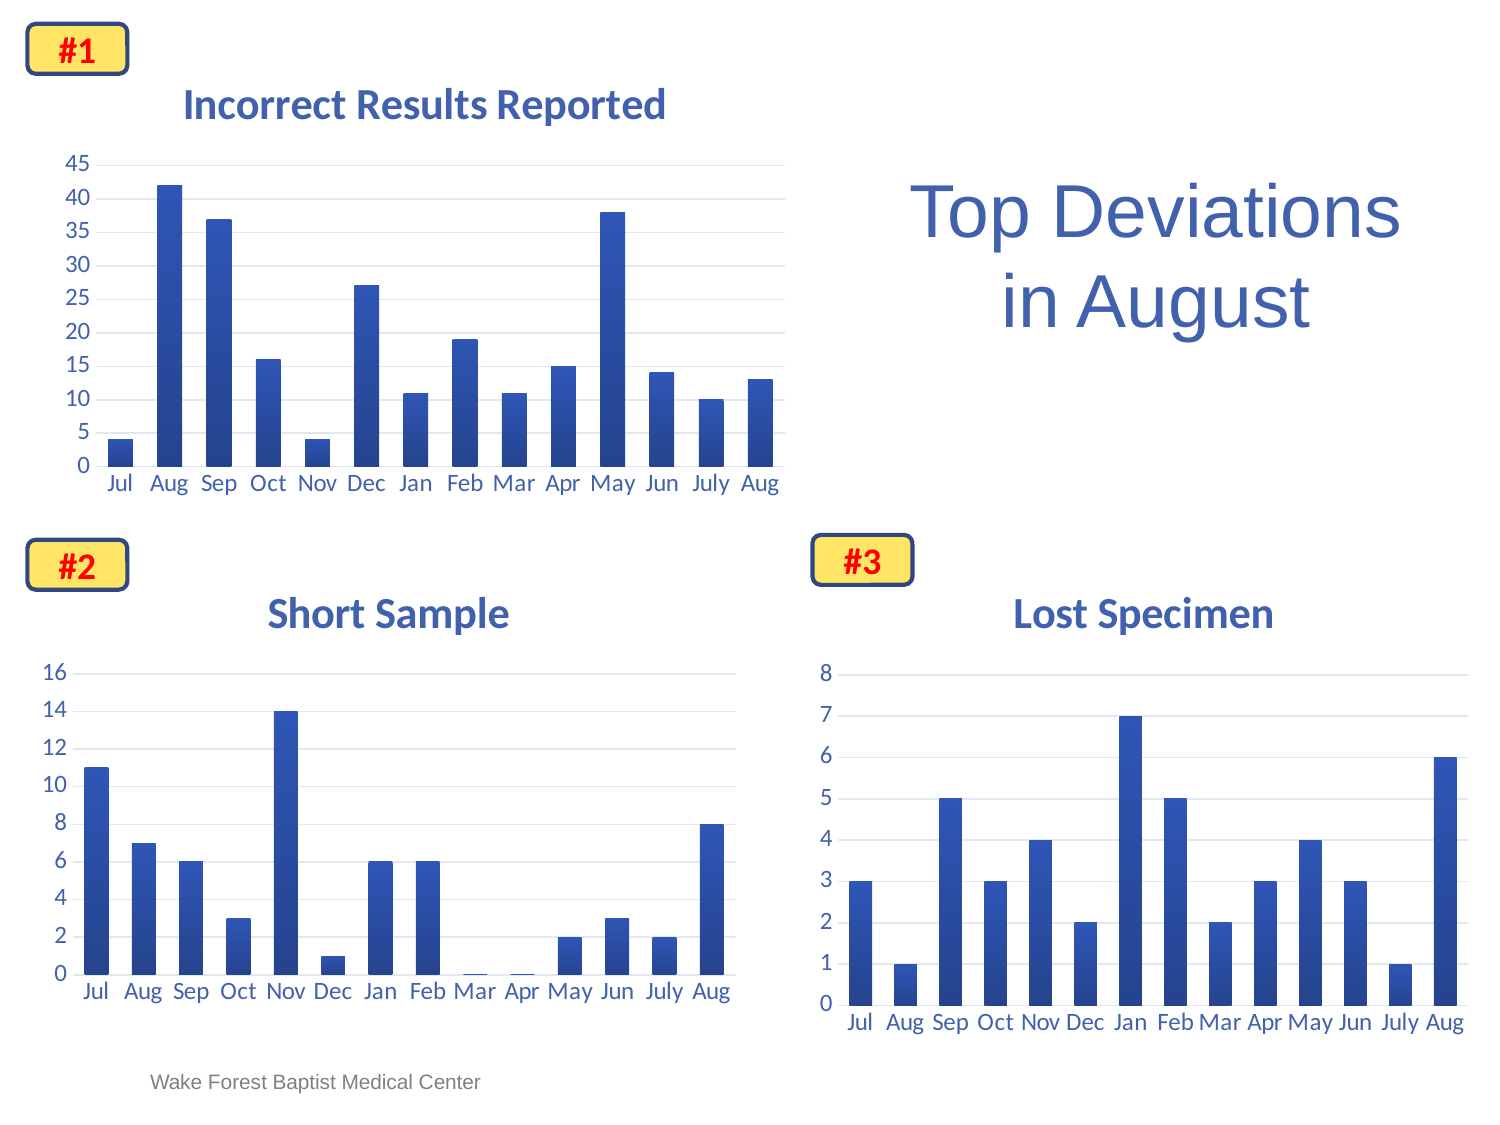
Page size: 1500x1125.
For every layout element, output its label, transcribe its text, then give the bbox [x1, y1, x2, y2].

chart [805, 564, 1482, 1047]
chart [49, 56, 801, 507]
text_box #3 [810, 532, 915, 563]
text_box #1 [25, 21, 130, 76]
chart [27, 564, 751, 1016]
text_box #2 [25, 537, 130, 565]
title Top Deviations in August [900, 162, 1413, 345]
